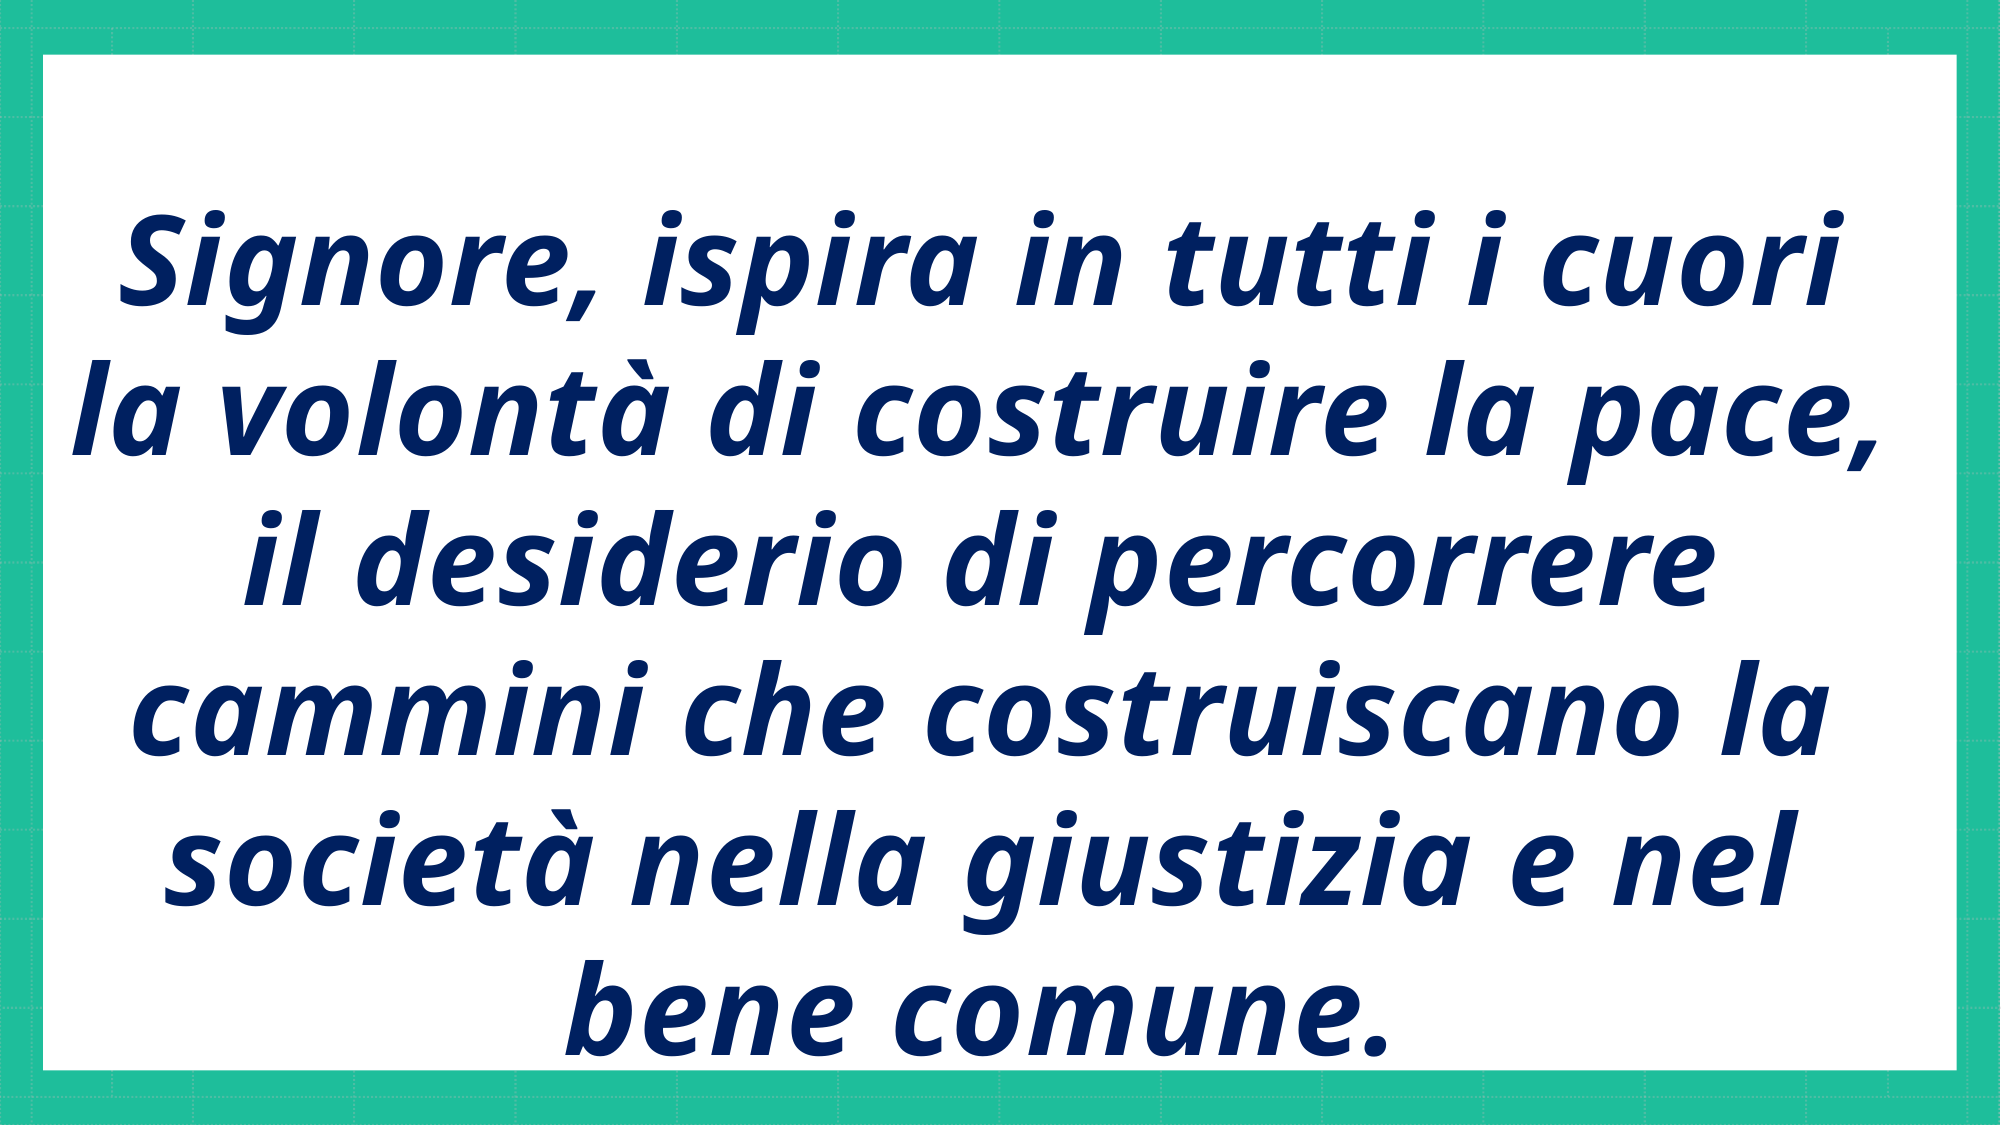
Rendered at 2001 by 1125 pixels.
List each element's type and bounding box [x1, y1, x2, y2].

text_box [0, 0, 2000, 1125]
